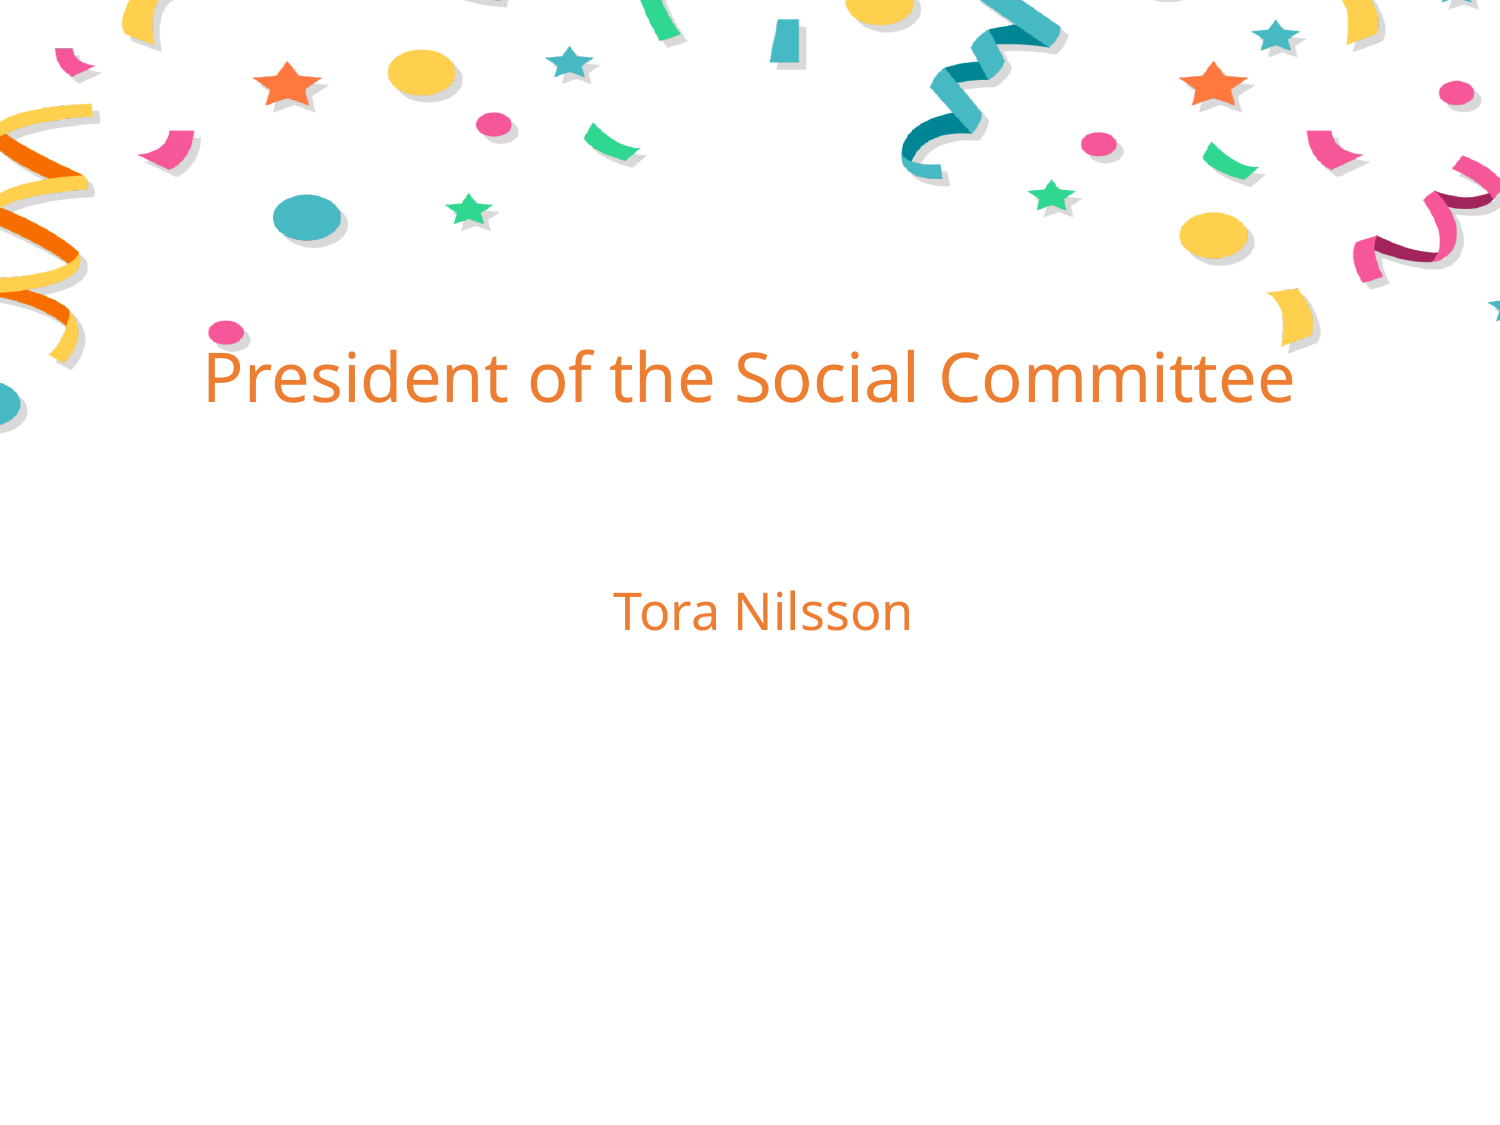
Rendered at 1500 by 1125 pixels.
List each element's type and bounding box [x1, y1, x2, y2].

picture [0, 0, 1500, 782]
